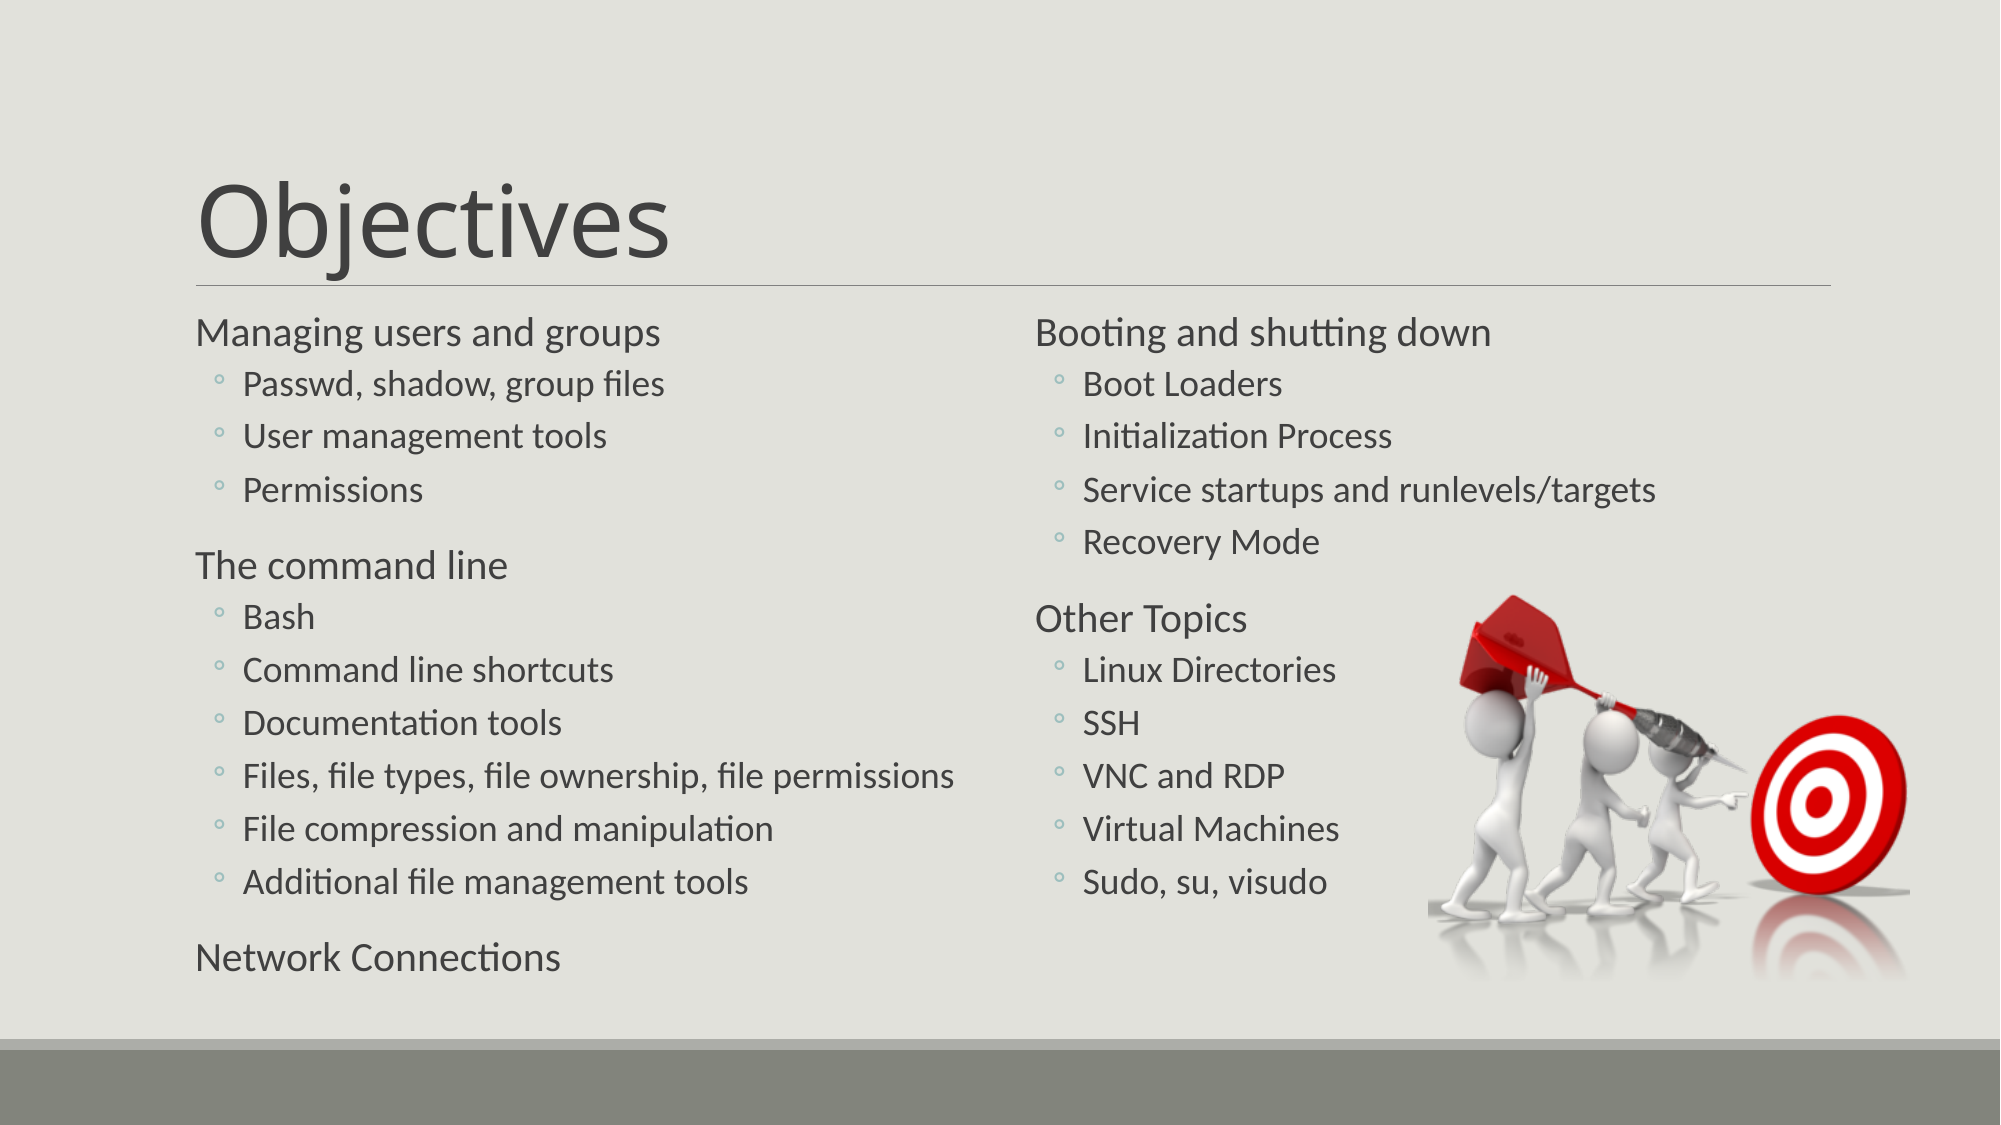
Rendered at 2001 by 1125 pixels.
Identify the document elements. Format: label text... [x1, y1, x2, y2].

title Objectives [180, 47, 1830, 285]
list Booting and shutting down Boot Loaders Initialization Process Service startups and runlevels/targets Recovery Mode Other Topics Linux Directories SSH VNC and RDP Virtual Machines Sudo, su, visudo [1020, 302, 1830, 963]
list Managing users and groups Passwd, shadow, group files User management tools Permissions The command line Bash Command line shortcuts Documentation tools Files, file types, file ownership, file permissions File compression and manipulation Additional file management tools Network Connections [180, 302, 990, 1002]
picture [1427, 549, 1911, 1032]
